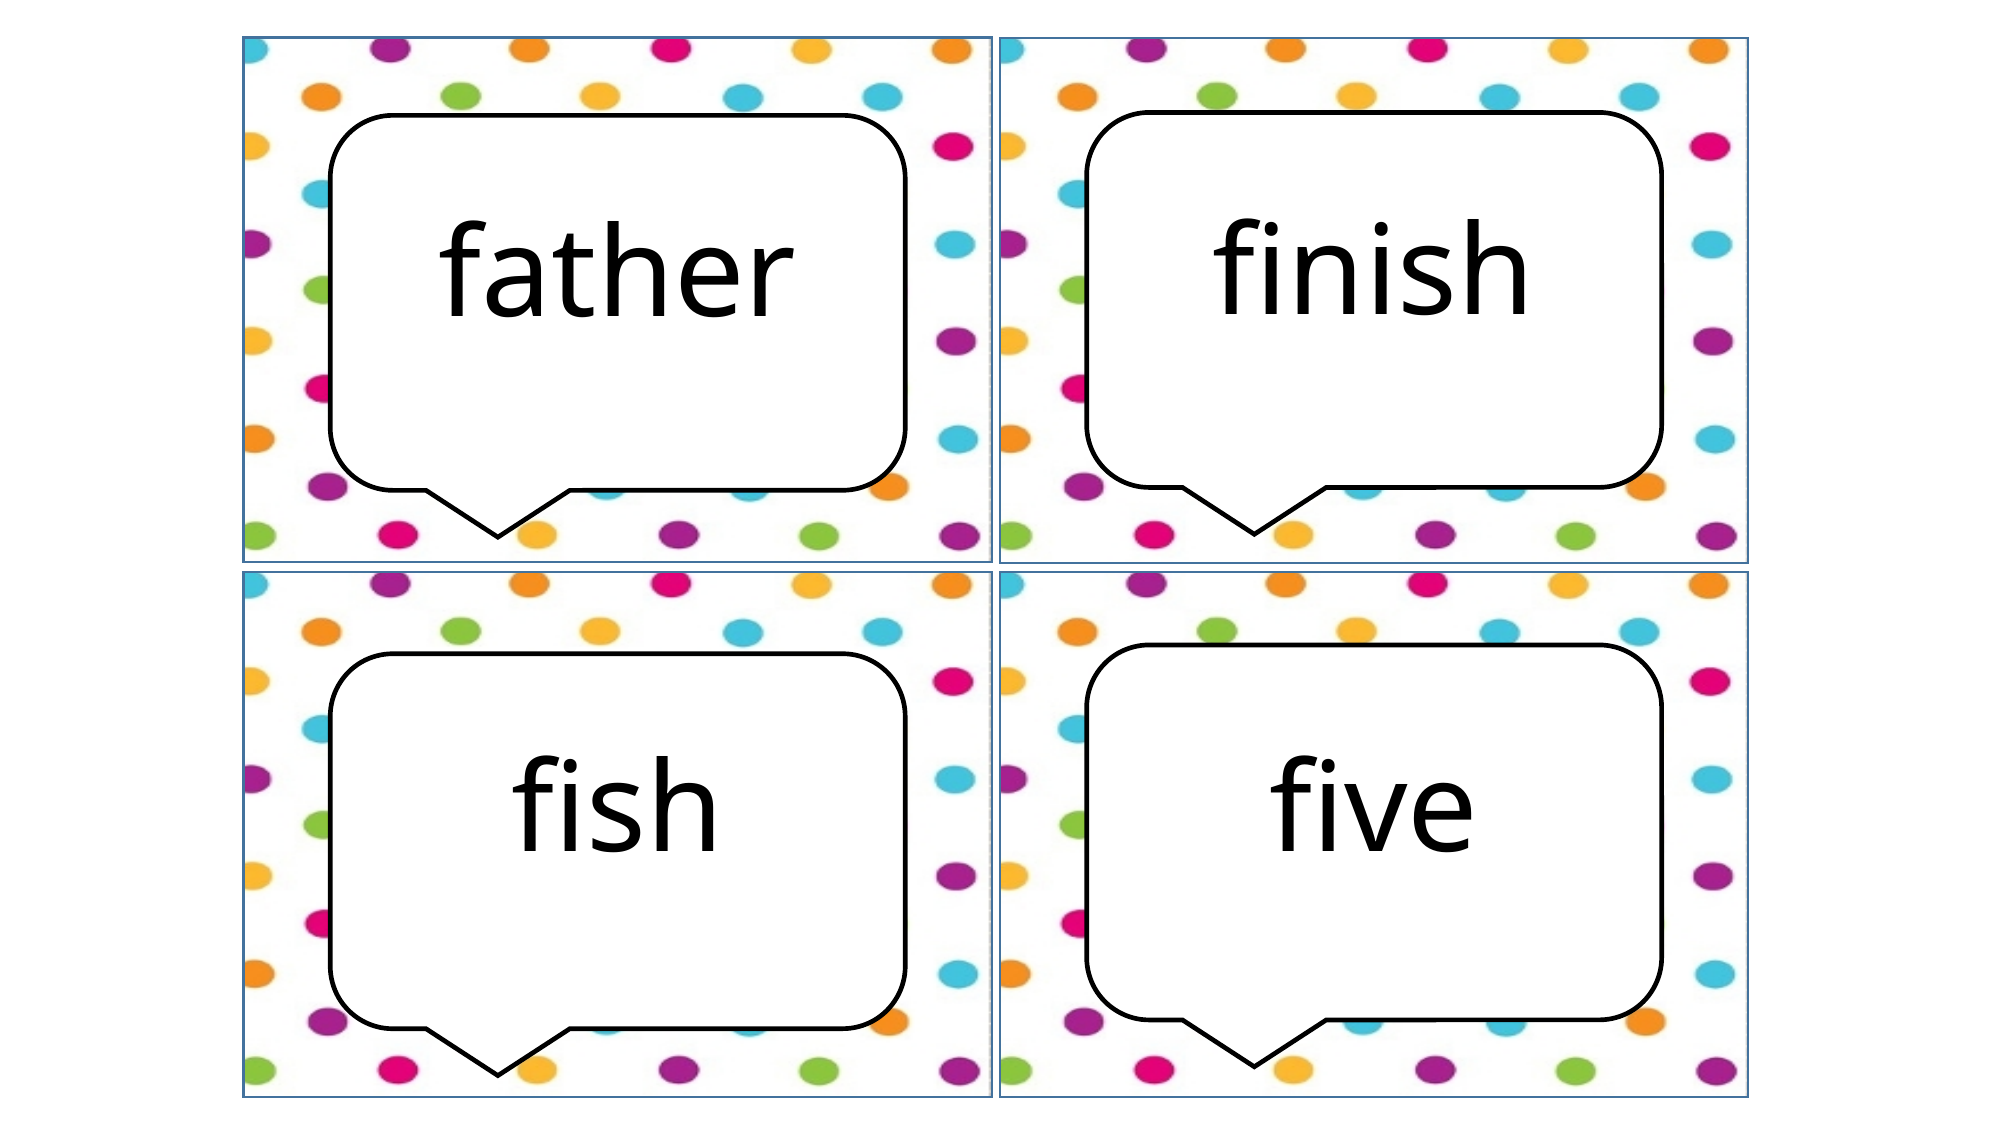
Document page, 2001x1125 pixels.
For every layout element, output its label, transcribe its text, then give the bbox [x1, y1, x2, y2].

text_box finish [1086, 182, 1662, 347]
text_box father [330, 183, 906, 349]
text_box [999, 75, 1749, 564]
text_box five [1086, 718, 1662, 884]
text_box [242, 571, 993, 1098]
text_box [1085, 643, 1663, 1069]
text_box [329, 652, 907, 1077]
text_box fish [329, 718, 906, 884]
text_box [1085, 111, 1663, 536]
text_box [329, 114, 907, 539]
text_box [999, 571, 1749, 1098]
text_box [0, 0, 2000, 75]
text_box [242, 75, 993, 563]
